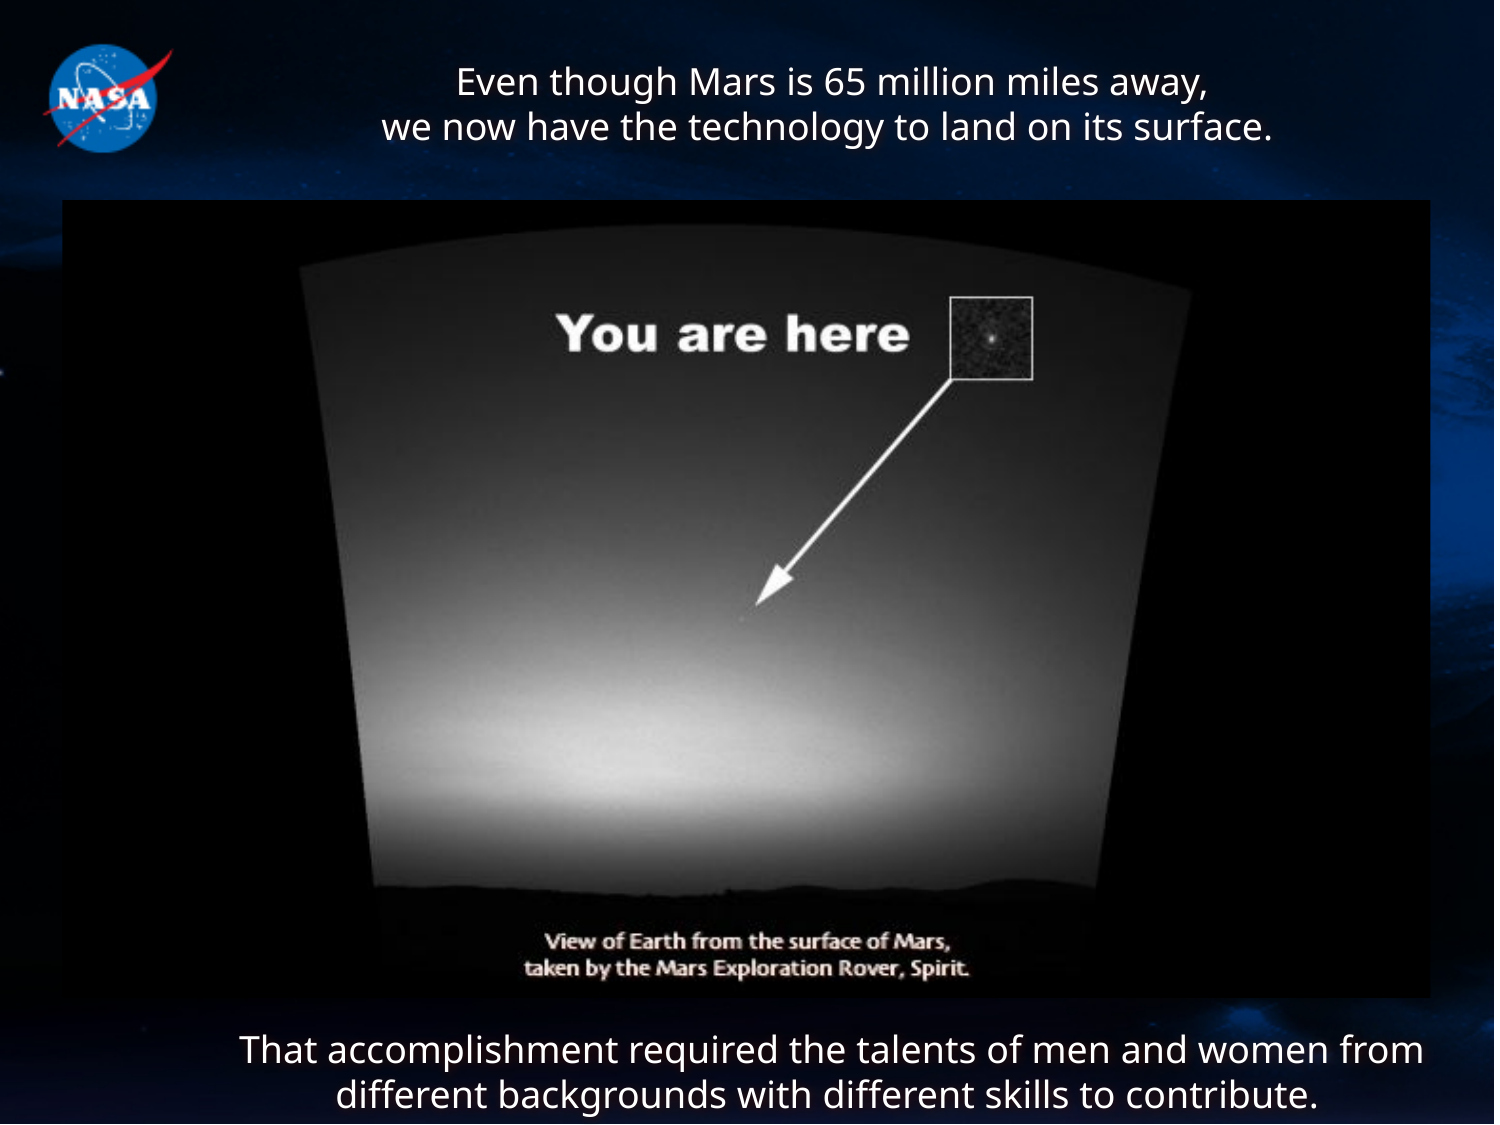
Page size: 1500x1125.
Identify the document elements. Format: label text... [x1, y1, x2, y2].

text_box Even though Mars is 65 million miles away, we now have the technology to land on its surface. [174, 50, 1500, 156]
text_box That accomplishment required the talents of men and women from different backgrounds with different skills to contribute. [174, 1018, 1500, 1125]
picture [0, 0, 1494, 1124]
